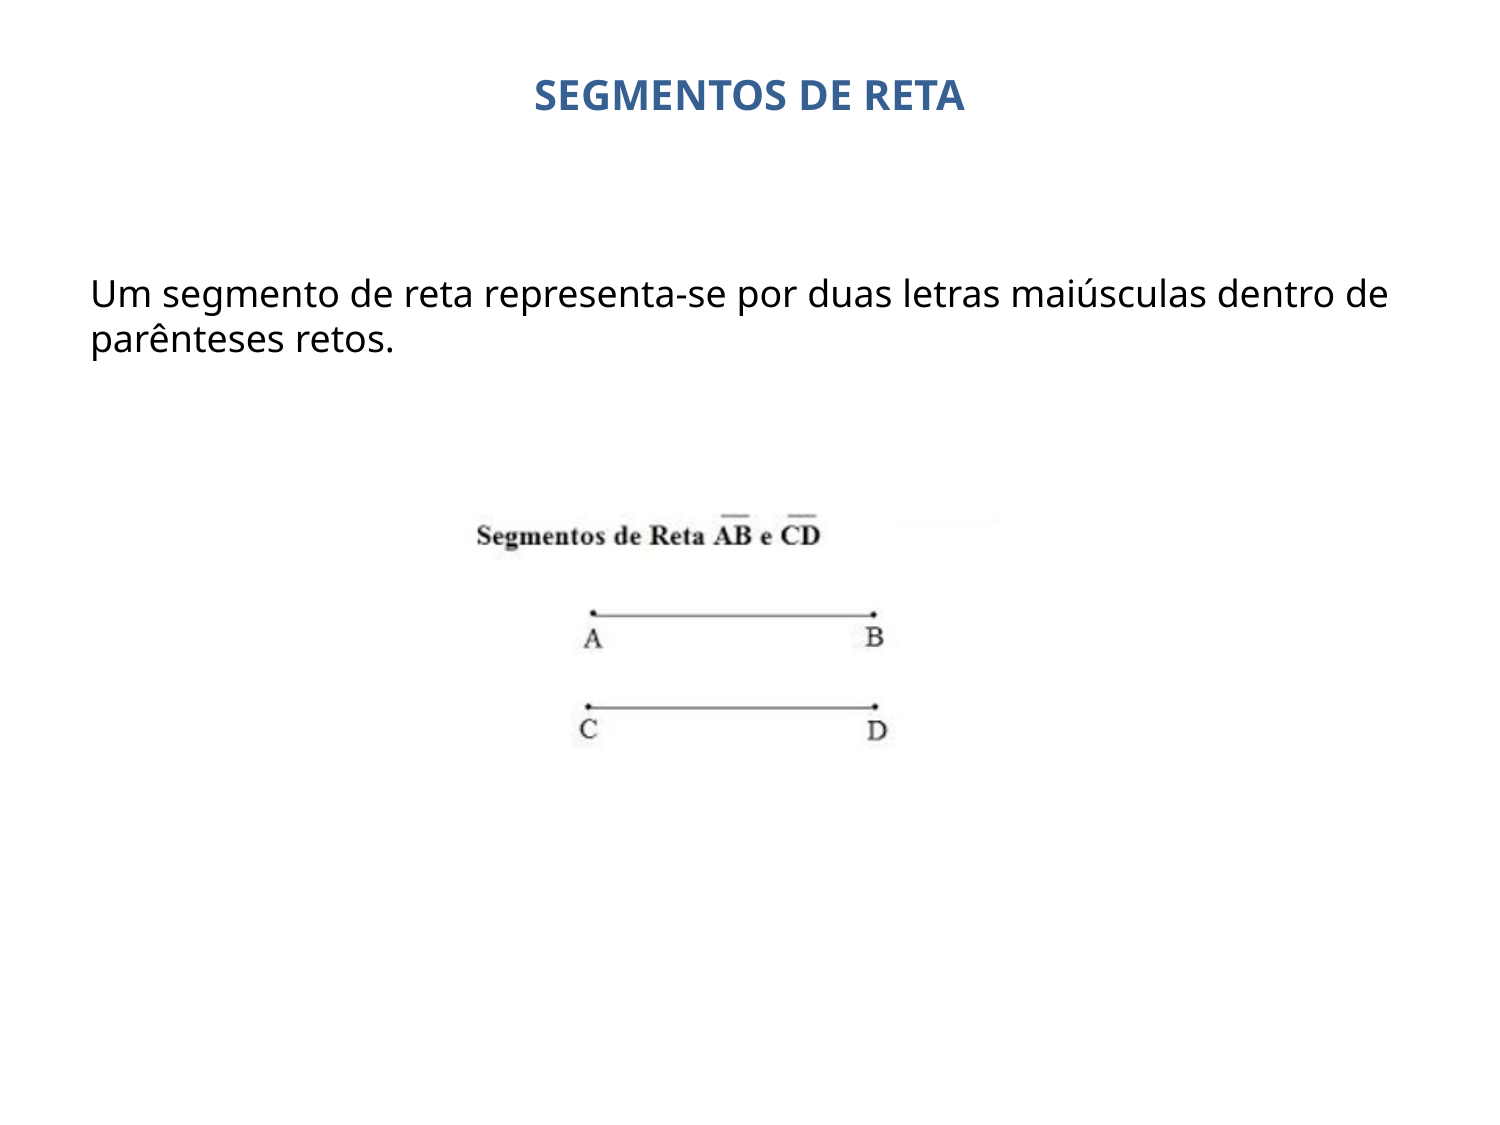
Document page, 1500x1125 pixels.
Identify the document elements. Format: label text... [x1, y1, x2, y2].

title SEGMENTOS DE RETA [75, 0, 1425, 188]
picture [447, 498, 1053, 768]
list Um segmento de reta representa-se por duas letras maiúsculas dentro de parênteses retos. [75, 262, 1425, 1005]
